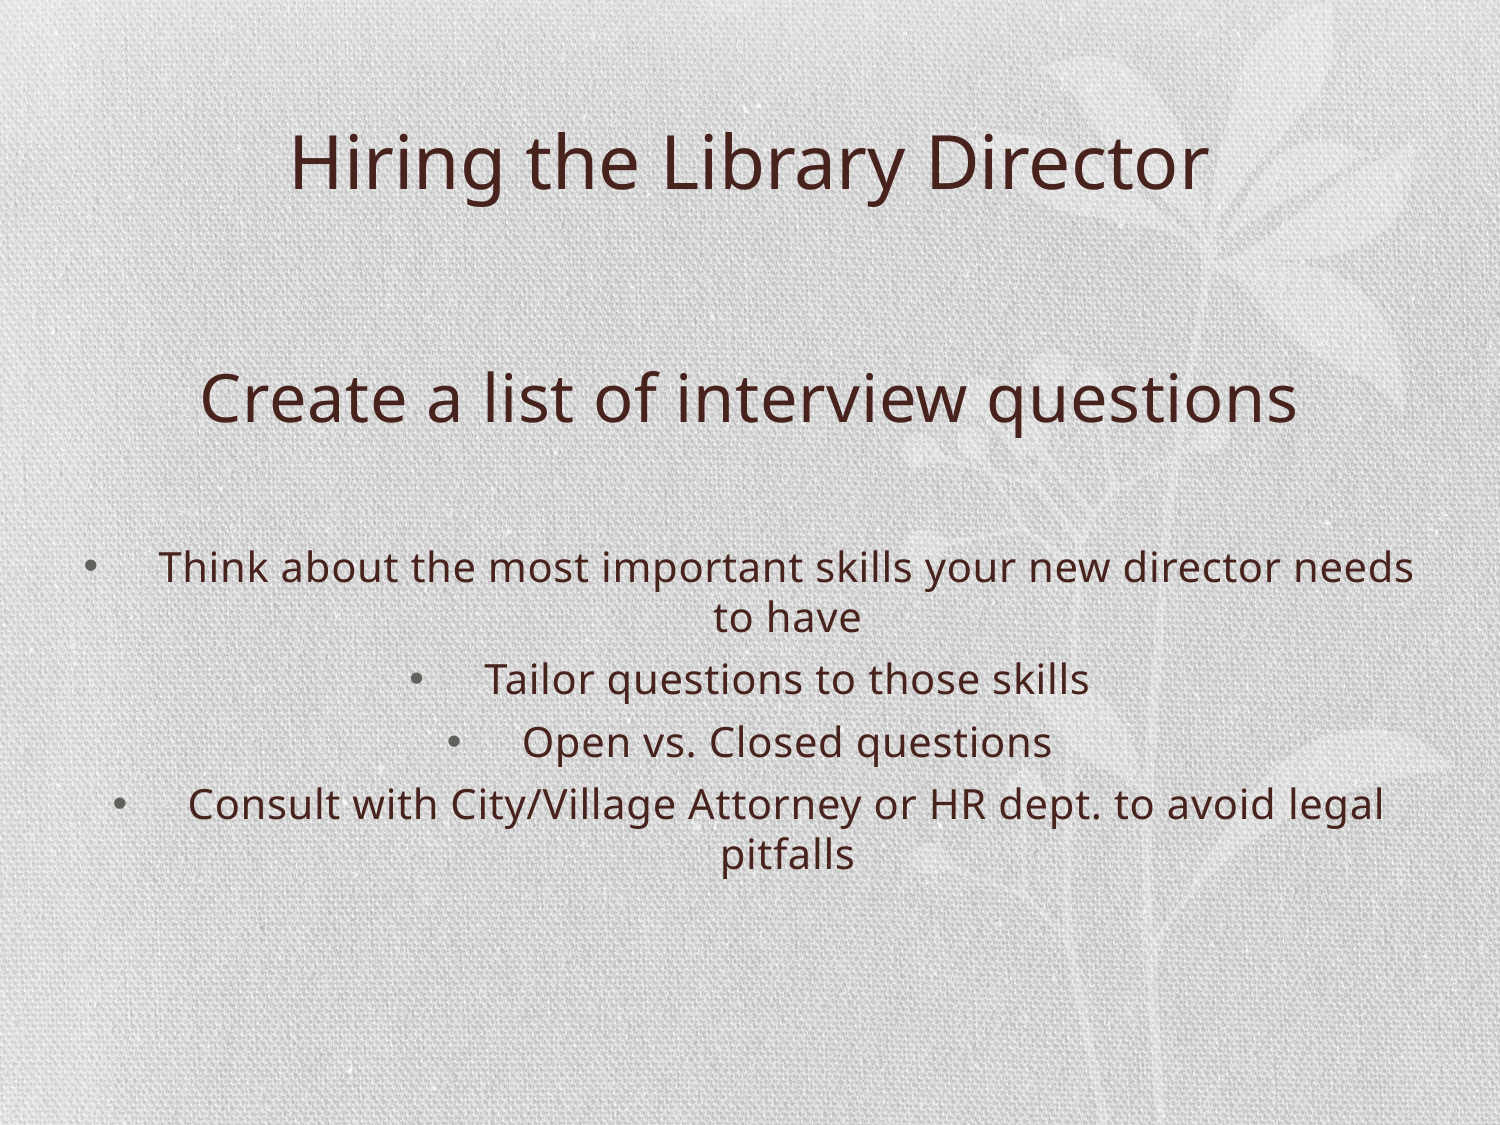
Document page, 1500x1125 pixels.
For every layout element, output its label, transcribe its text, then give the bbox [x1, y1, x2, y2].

list Create a list of interview questions Think about the most important skills your new director needs to have Tailor questions to those skills Open vs. Closed questions Consult with City/Village Attorney or HR dept. to avoid legal pitfalls [45, 213, 1455, 1023]
title Hiring the Library Director [45, 37, 1455, 213]
